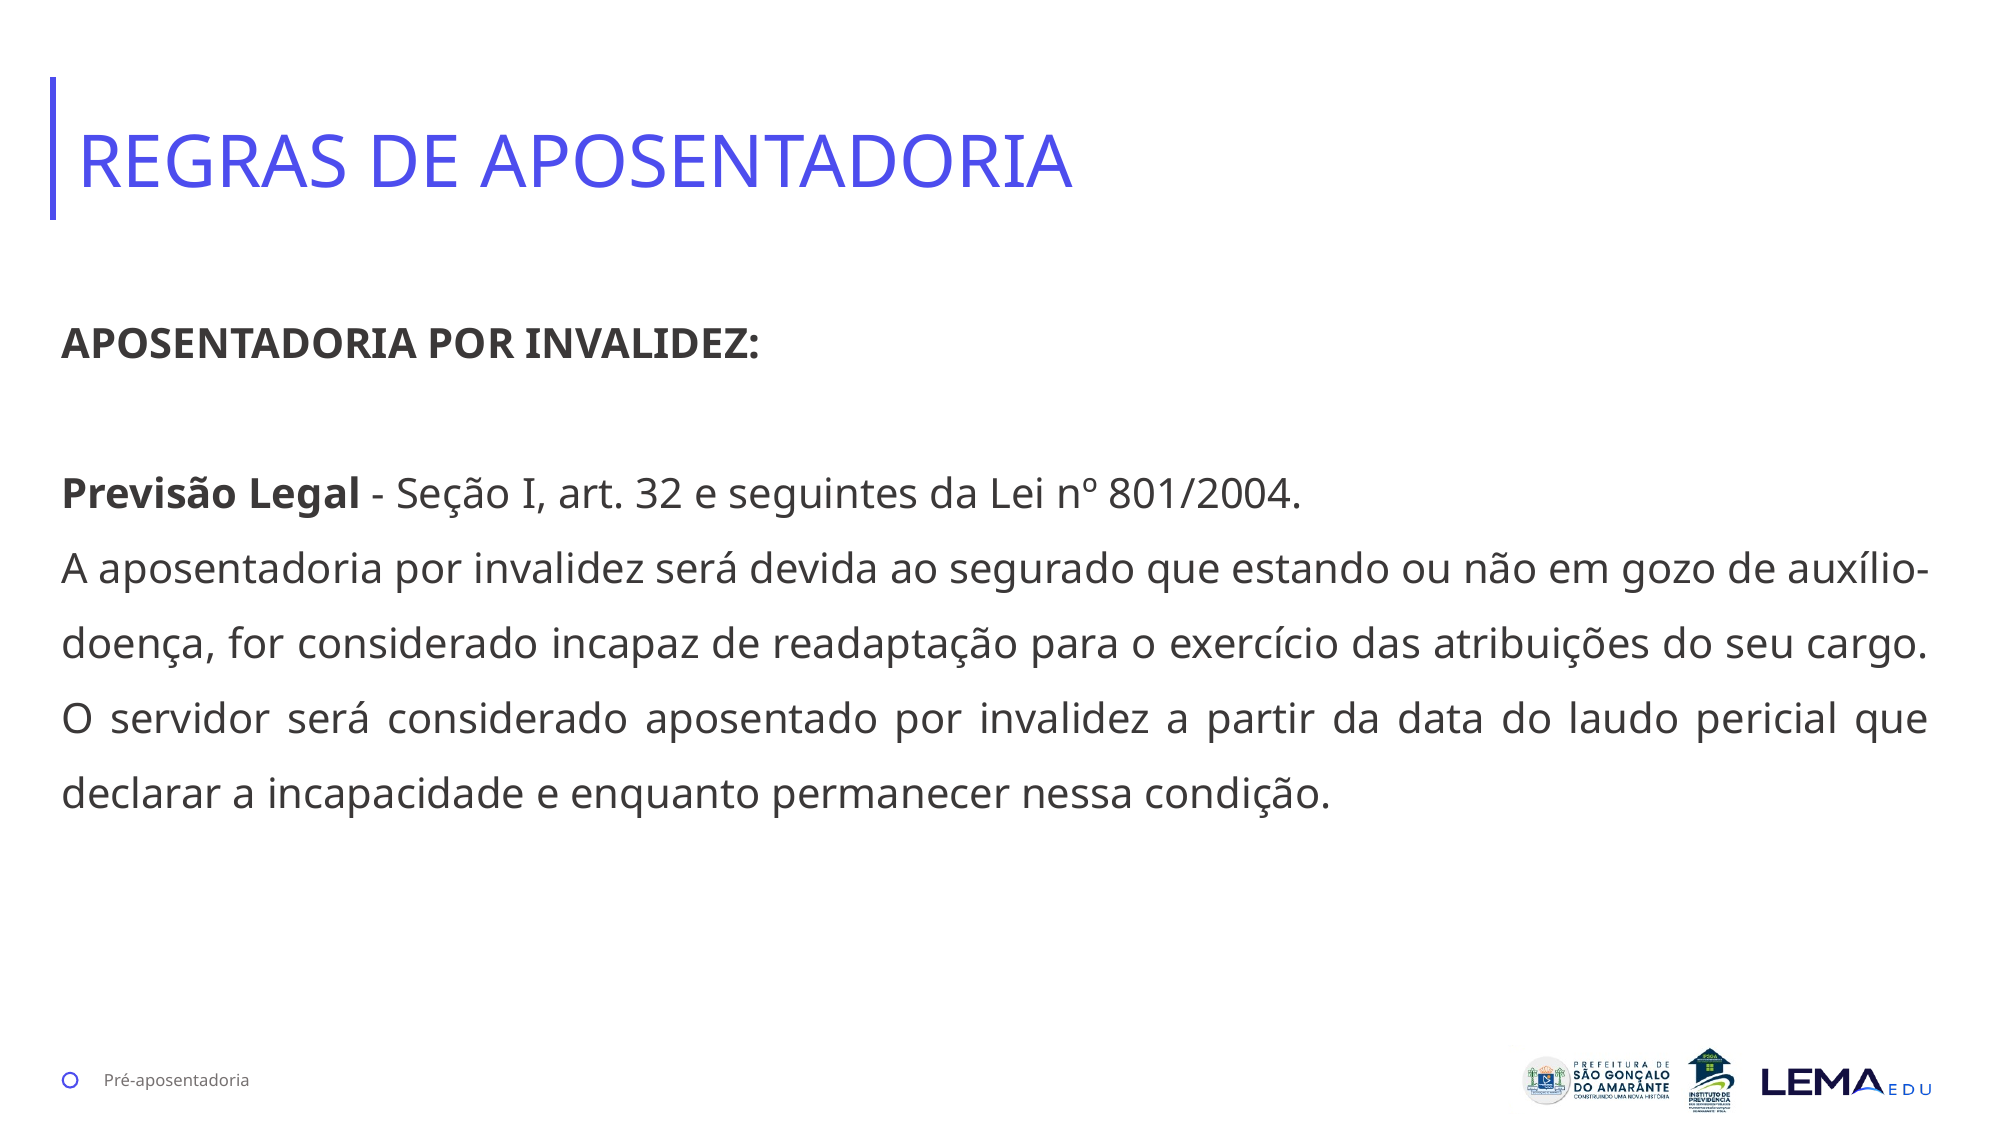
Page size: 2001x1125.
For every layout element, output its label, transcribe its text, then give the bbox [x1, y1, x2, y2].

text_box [62, 1062, 1508, 1098]
text_box REGRAS DE APOSENTADORIA [62, 107, 1305, 284]
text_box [1755, 1062, 1938, 1098]
text_box APOSENTADORIA POR INVALIDEZ: Previsão Legal - Seção I, art. 32 e seguintes da Lei nº 801/2004. A aposentadoria por invalidez será devida ao segurado que estando ou não em gozo de auxílio-doença, for considerado incapaz de readaptação para o exercício das atribuições do seu cargo. O servidor será considerado aposentado por invalidez a partir da data do laudo pericial que declarar a incapacidade e enquanto permanecer nessa condição. [46, 284, 1945, 900]
picture [1508, 1045, 1755, 1114]
